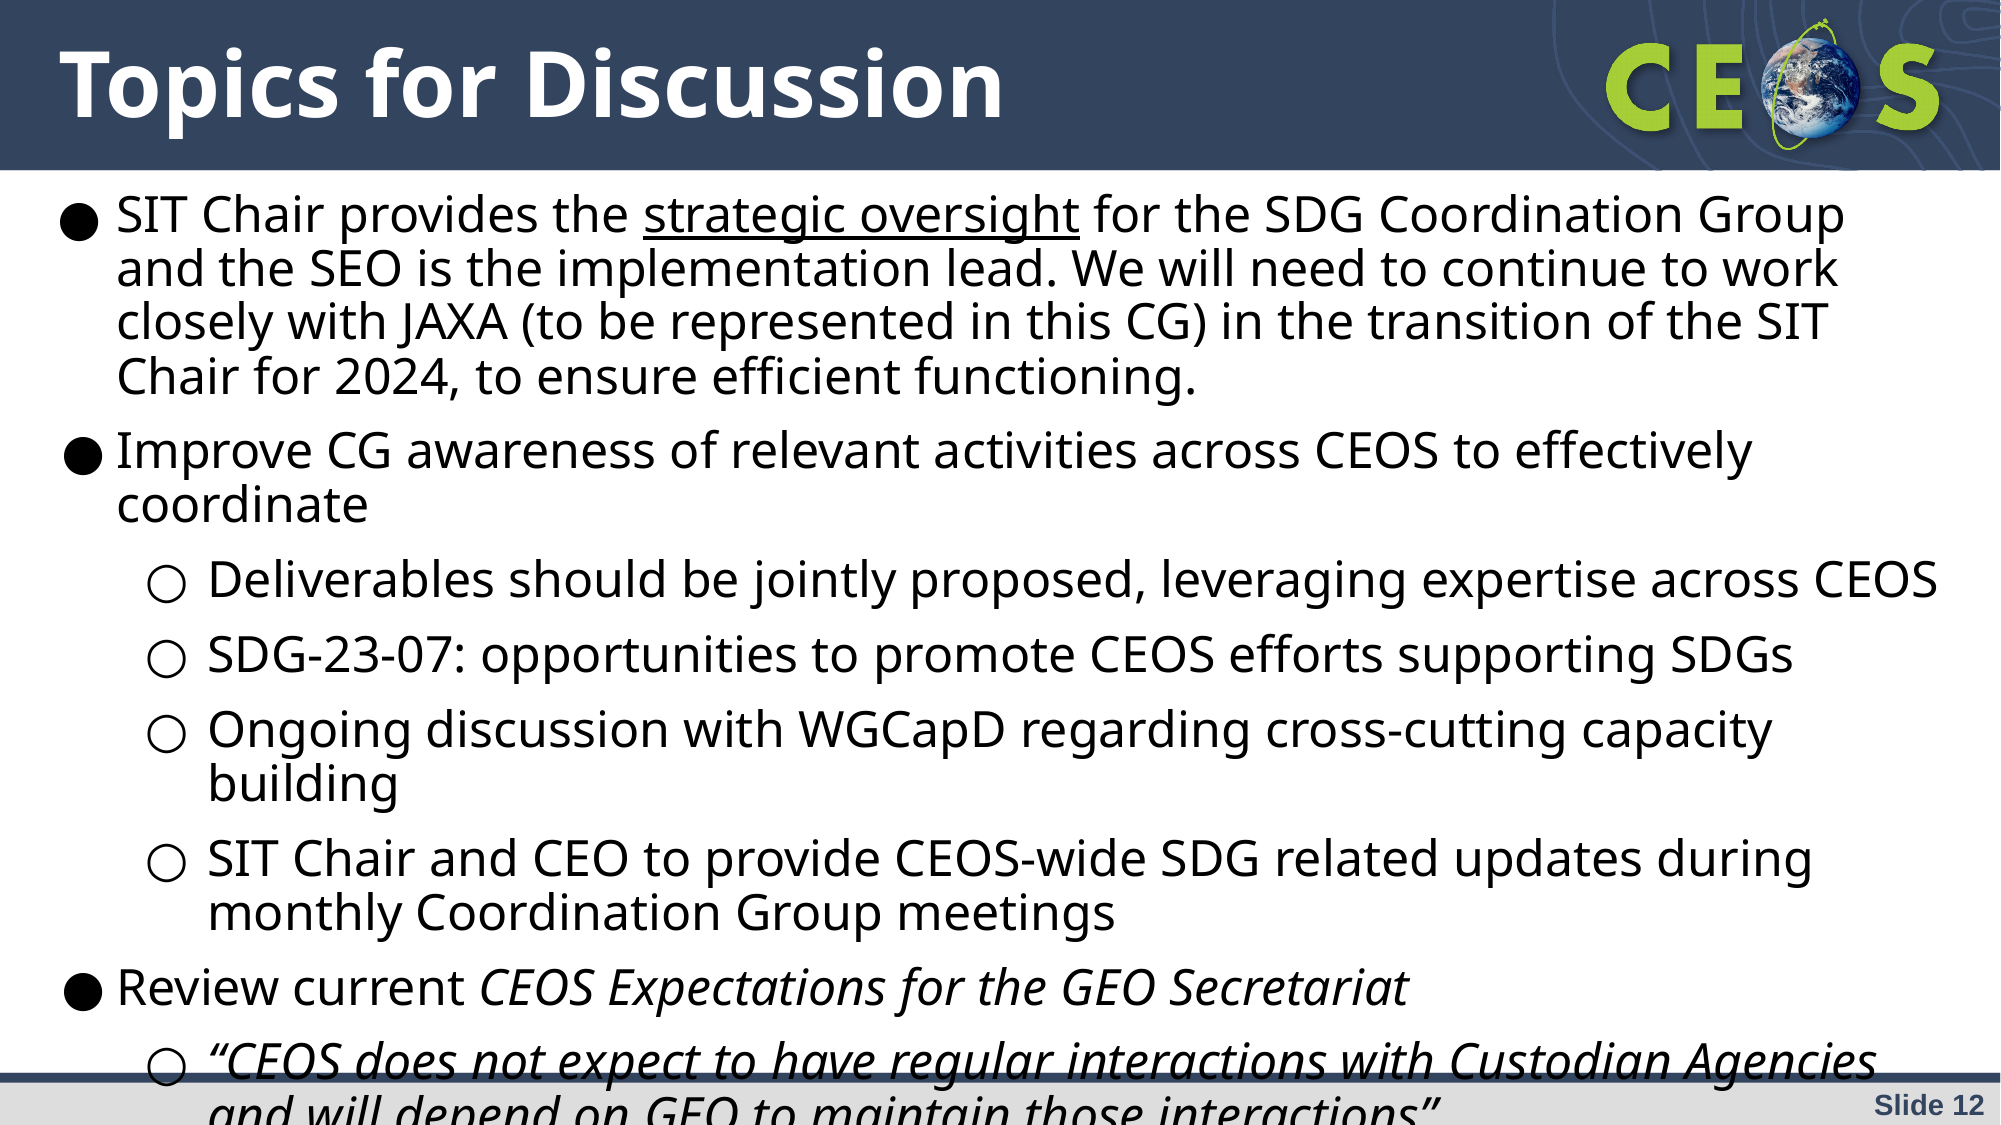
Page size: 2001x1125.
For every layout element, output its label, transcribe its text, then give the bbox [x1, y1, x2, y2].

title Topics for Discussion [44, 30, 1472, 159]
list SIT Chair provides the strategic oversight for the SDG Coordination Group and the SEO is the implementation lead. We will need to continue to work closely with JAXA (to be represented in this CG) in the transition of the SIT Chair for 2024, to ensure efficient functioning. Improve CG awareness of relevant activities across CEOS to effectively coordinate Deliverables should be jointly proposed, leveraging expertise across CEOS SDG-23-07: opportunities to promote CEOS efforts supporting SDGs Ongoing discussion with WGCapD regarding cross-cutting capacity building SIT Chair and CEO to provide CEOS-wide SDG related updates during monthly Coordination Group meetings Review current CEOS Expectations for the GEO Secretariat “CEOS does not expect to have regular interactions with Custodian Agencies and will depend on GEO to maintain those interactions” [42, 181, 1958, 1053]
picture [1606, 18, 1939, 150]
